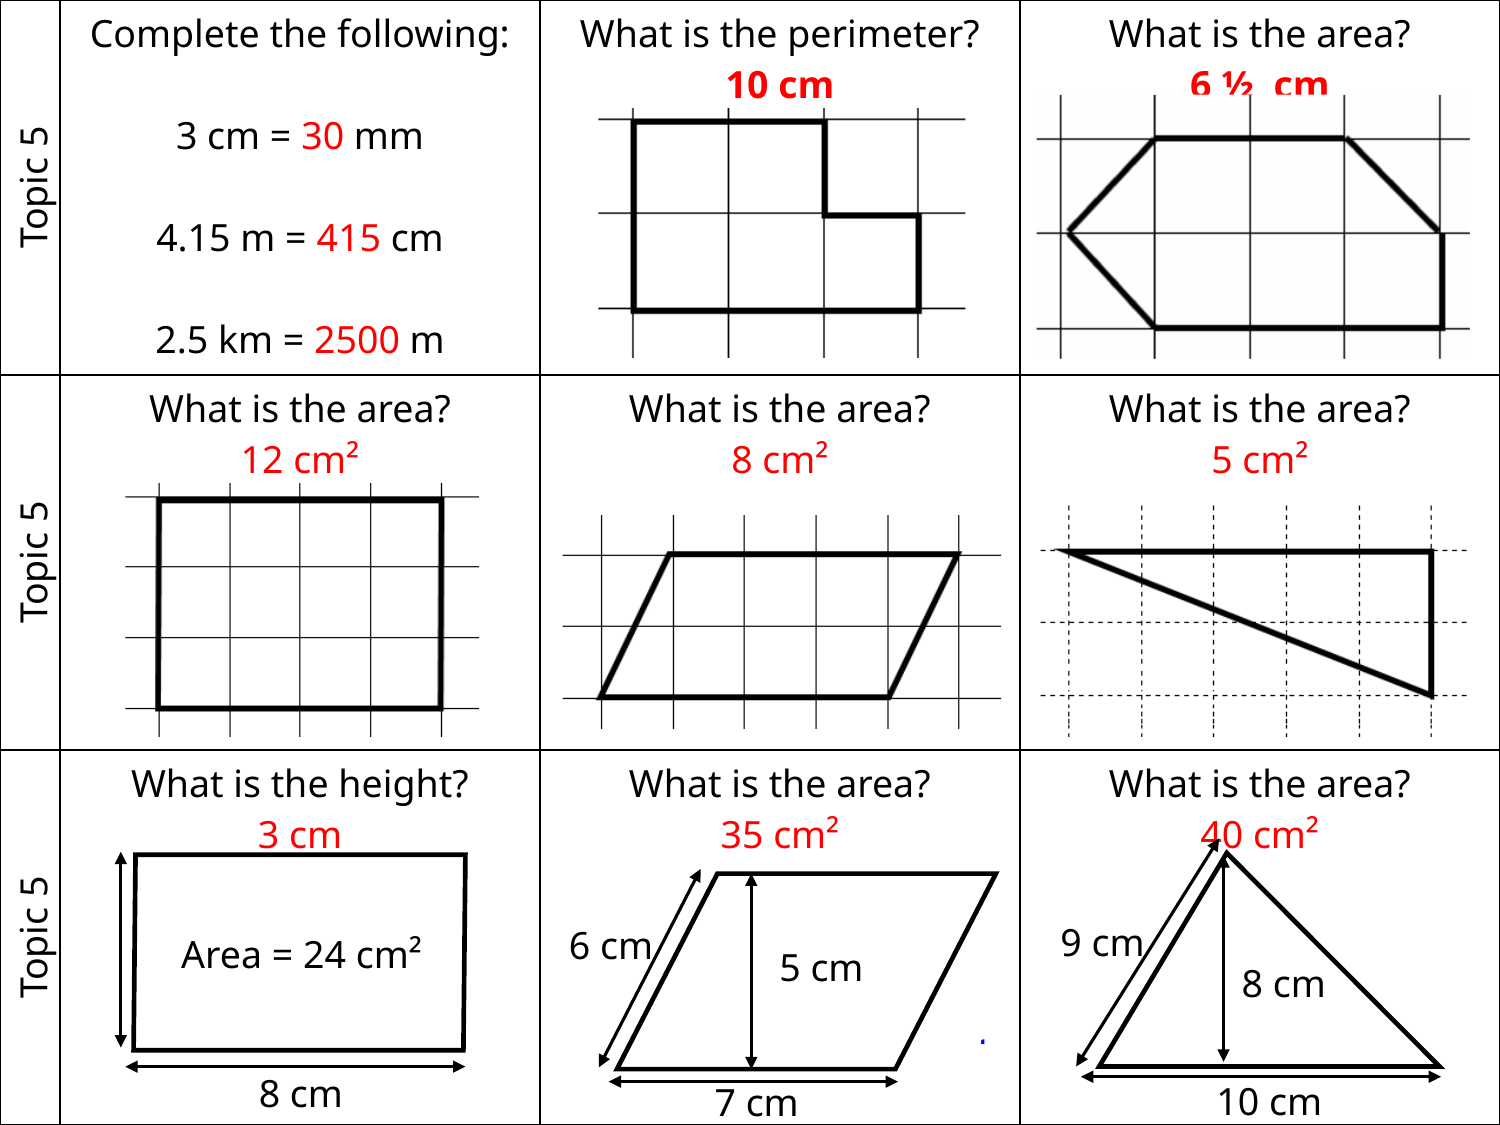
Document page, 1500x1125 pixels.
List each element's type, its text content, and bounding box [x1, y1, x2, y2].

table_cell What is the area? 12 cm² [61, 376, 539, 749]
table_cell What is the height? 3 cm [61, 751, 539, 1124]
table_cell What is the area? 40 cm² [1021, 751, 1499, 1124]
picture [125, 483, 480, 737]
picture [598, 108, 966, 358]
table_header What is the perimeter? 10 cm [541, 1, 1019, 374]
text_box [540, 868, 996, 1125]
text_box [120, 851, 469, 1124]
table_header Complete the following: 3 cm = 30 mm 4.15 m = 415 cm 2.5 km = 2500 m [61, 1, 539, 374]
table_cell Topic 5 [1, 751, 59, 1124]
table_cell What is the area? 35 cm² [541, 751, 1019, 1124]
table_cell What is the area? 8 cm² [541, 376, 1019, 749]
table_header What is the area? 6 ½ cm [1021, 1, 1499, 374]
picture [562, 515, 1002, 729]
table_cell Topic 5 [1, 376, 59, 749]
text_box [1031, 838, 1442, 1125]
picture [1036, 502, 1469, 737]
table_cell What is the area? 5 cm² [1021, 376, 1499, 749]
picture [1037, 10, 1470, 444]
table_header Topic 5 [1, 1, 59, 374]
